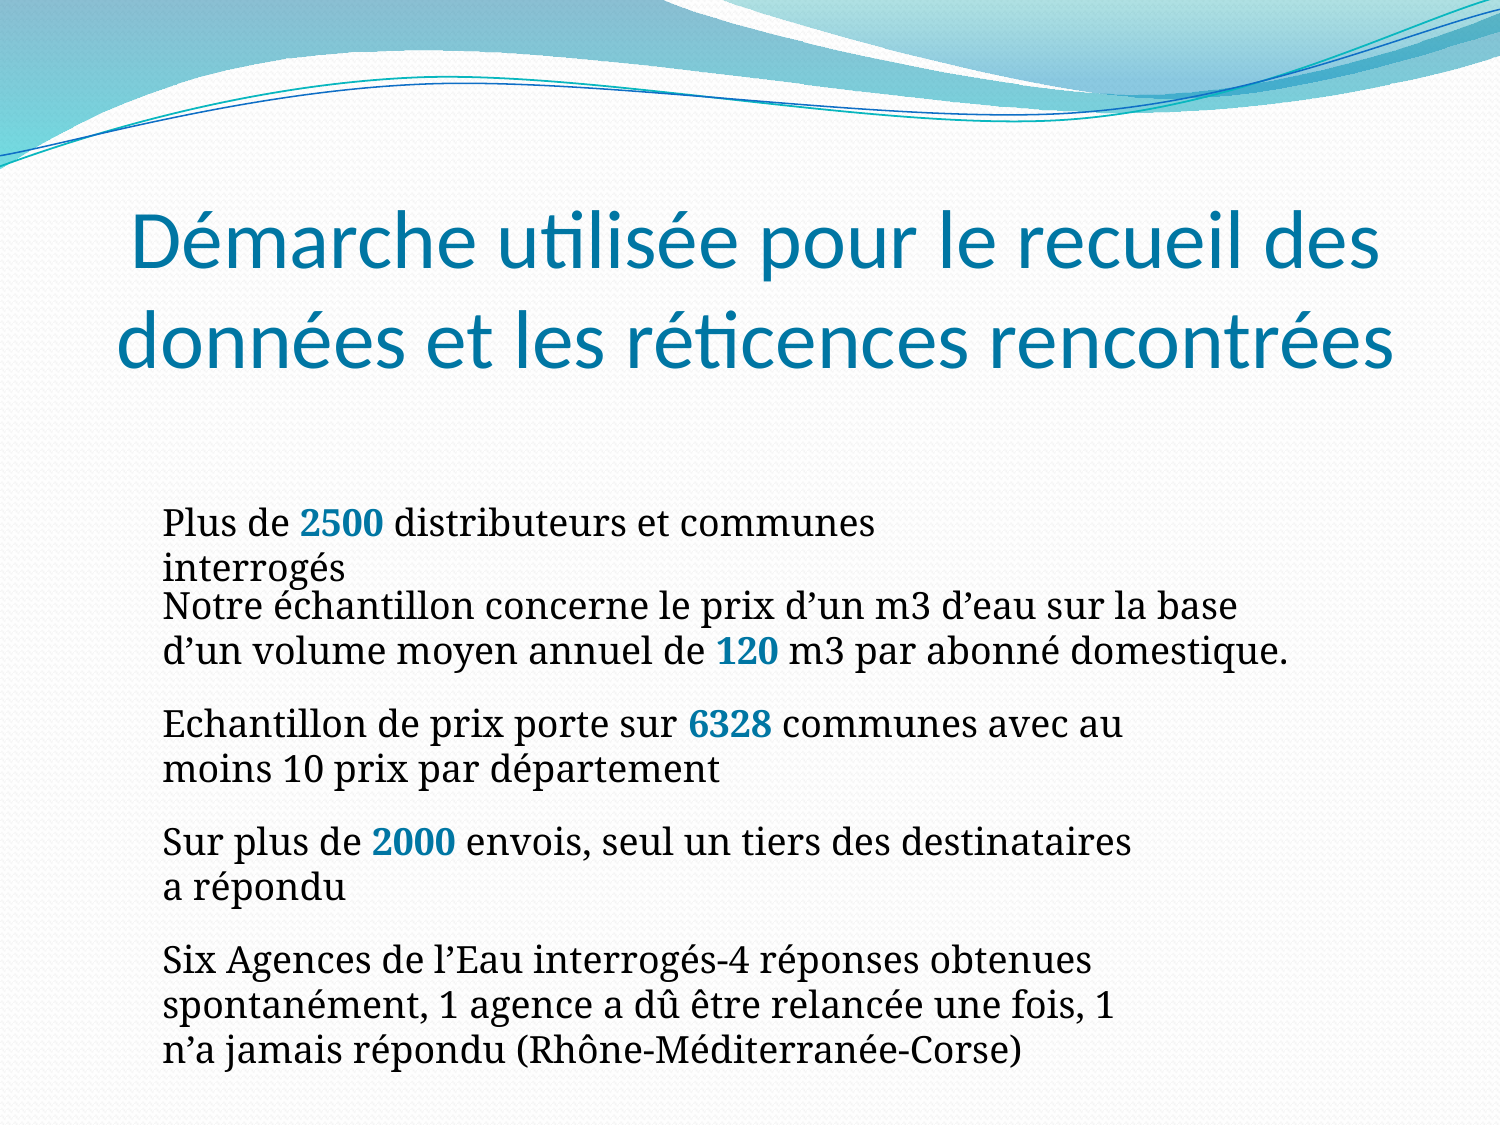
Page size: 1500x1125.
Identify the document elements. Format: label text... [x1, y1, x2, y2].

title Démarche utilisée pour le recueil des données et les réticences rencontrées [75, 125, 1438, 386]
text_box Sur plus de 2000 envois, seul un tiers des destinataires a répondu [147, 810, 1164, 916]
text_box Plus de 2500 distributeurs et communes interrogés [147, 491, 1081, 574]
text_box Notre échantillon concerne le prix d’un m3 d’eau sur la base d’un volume moyen annuel de 120 m3 par abonné domestique. [147, 574, 1306, 679]
text_box Six Agences de l’Eau interrogés-4 réponses obtenues spontanément, 1 agence a dû être relancée une fois, 1 n’a jamais répondu (Rhône-Méditerranée-Corse) [147, 928, 1187, 1079]
text_box Echantillon de prix porte sur 6328 communes avec au moins 10 prix par département [147, 692, 1235, 798]
